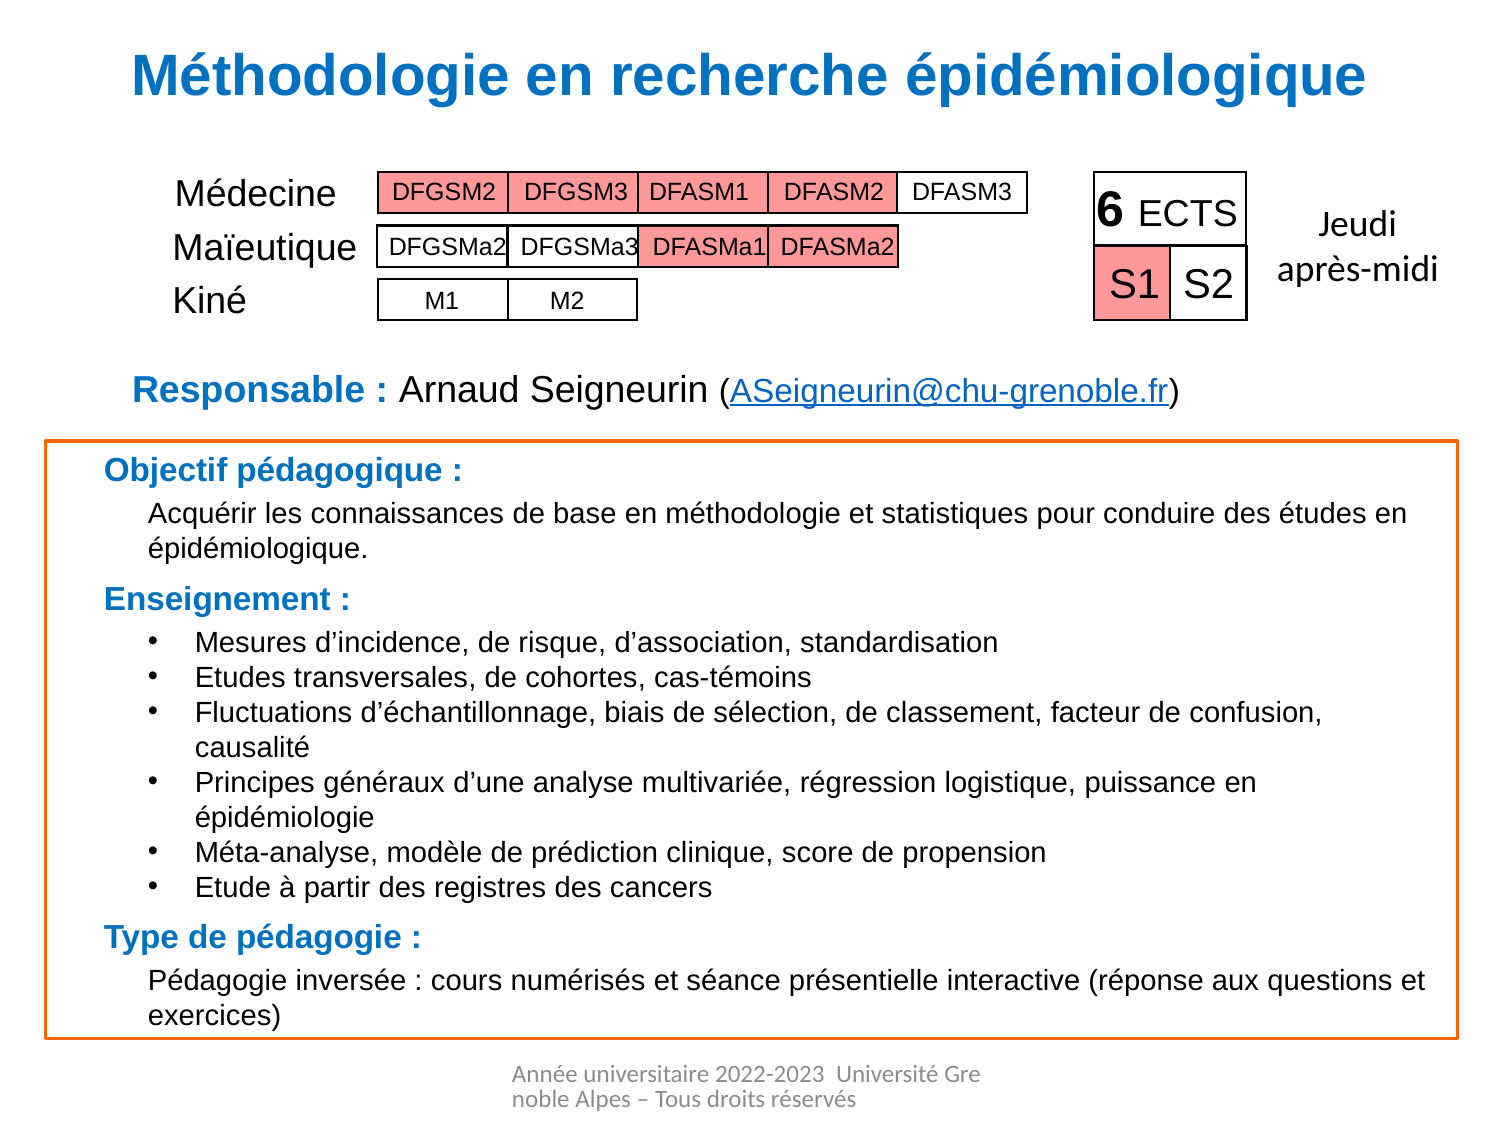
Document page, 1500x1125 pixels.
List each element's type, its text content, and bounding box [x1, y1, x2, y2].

text_box Objectif pédagogique : Acquérir les connaissances de base en méthodologie et statistiques pour conduire des études en épidémiologique. Enseignement : Mesures d’incidence, de risque, d’association, standardisation Etudes transversales, de cohortes, cas-témoins Fluctuations d’échantillonnage, biais de sélection, de classement, facteur de confusion, causalité Principes généraux d’une analyse multivariée, régression logistique, puissance en épidémiologie Méta-analyse, modèle de prédiction clinique, score de propension Etude à partir des registres des cancers Type de pédagogie : Pédagogie inversée : cours numérisés et séance présentielle interactive (réponse aux questions et exercices) [45, 441, 1458, 1039]
text_box Méthodologie en recherche épidémiologique [0, 29, 1500, 115]
text_box Jeudi après-midi [1259, 191, 1457, 296]
footer Année universitaire 2022-2023 Université Grenoble Alpes – Tous droits réservés [496, 1042, 1004, 1103]
text_box Kiné [157, 268, 263, 329]
text_box Responsable : Arnaud Seigneurin (ASeigneurin@chu-grenoble.fr) [0, 357, 1438, 418]
text_box [628, 278, 638, 321]
text_box 6 ECTS [1081, 169, 1261, 245]
text_box DFGSMa2 DFGSMa3 DFASMa1 DFASMa2 [373, 223, 911, 268]
text_box Maïeutique [157, 215, 373, 276]
text_box [1171, 315, 1248, 321]
text_box M1 M2 [368, 277, 628, 322]
text_box DFGSM2 DFGSM3 DFASM1 DFASM2 DFASM3 [377, 168, 1029, 214]
text_box [1093, 245, 1171, 321]
text_box Médecine [159, 161, 352, 215]
text_box [1171, 245, 1248, 249]
text_box S1 S2 [1094, 249, 1249, 315]
